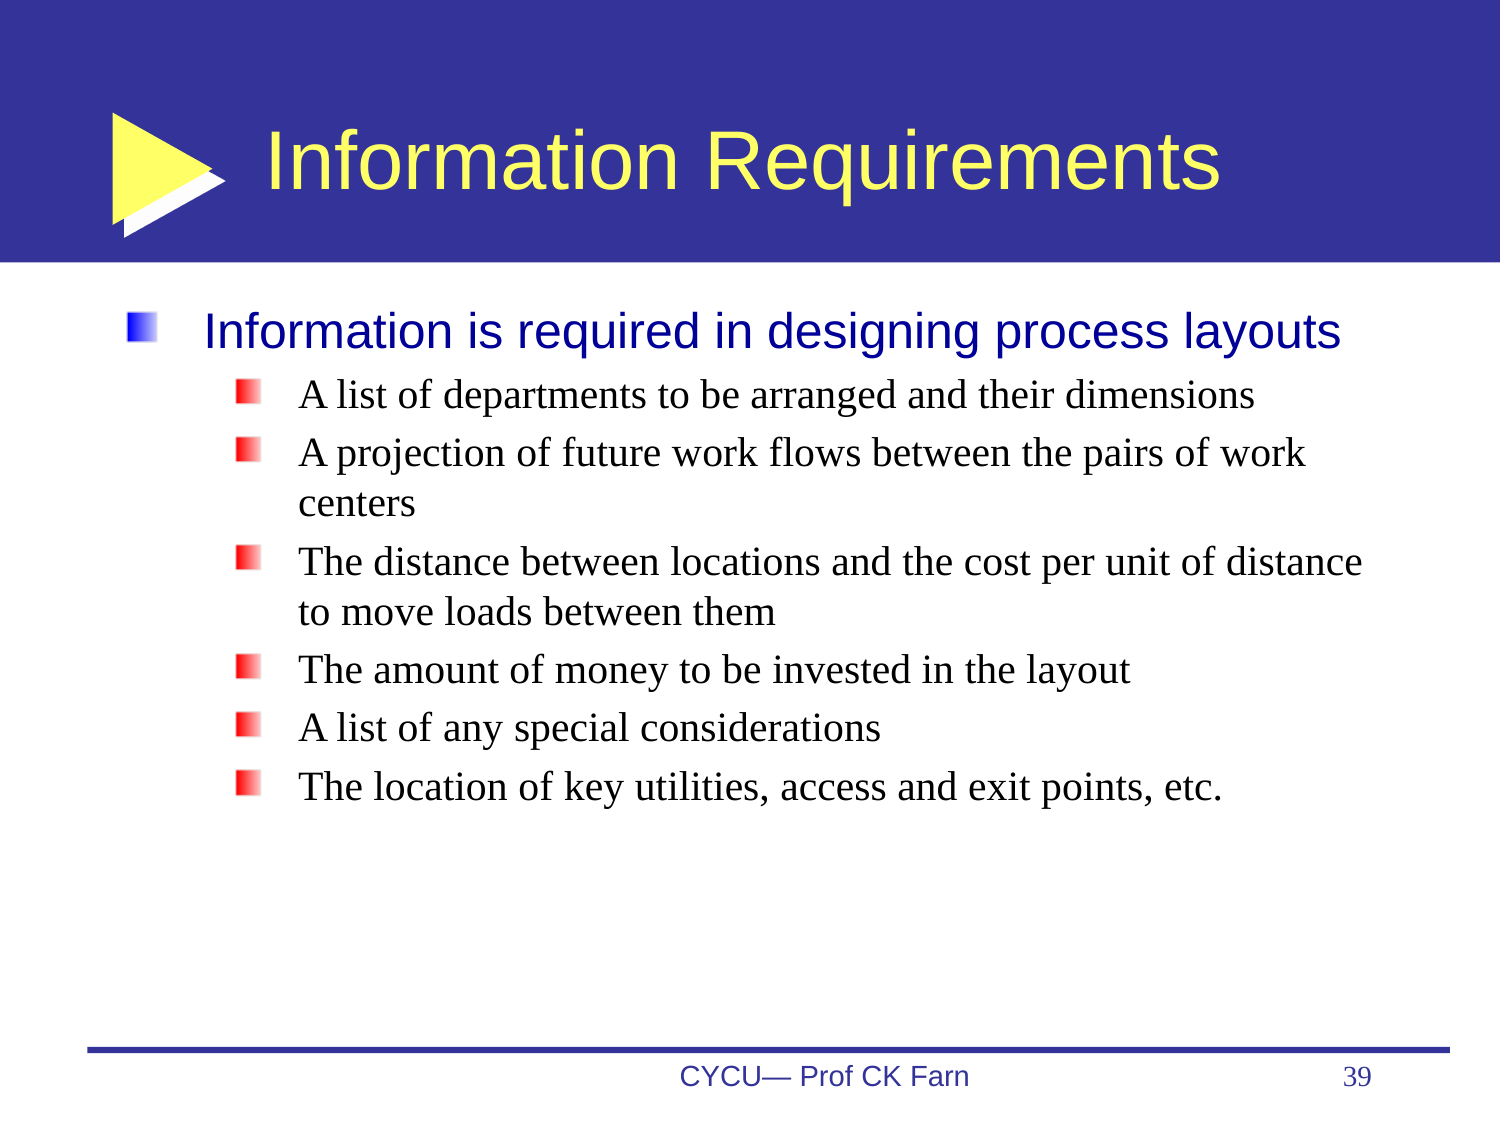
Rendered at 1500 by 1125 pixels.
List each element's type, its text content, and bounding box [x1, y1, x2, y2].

footer CYCU— Prof CK Farn [587, 1050, 1063, 1125]
picture [234, 377, 264, 407]
picture [234, 768, 264, 799]
picture [234, 652, 264, 682]
title Information Requirements [249, 62, 1388, 250]
picture [234, 543, 264, 573]
list Information is required in designing process layouts A list of departments to be arranged and their dimensions A projection of future work flows between the pairs of work centers The distance between locations and the cost per unit of distance to move loads between them The amount of money to be invested in the layout A list of any special considerations The location of key utilities, access and exit points, etc. [110, 290, 1386, 966]
slide_number 39 [1074, 1050, 1388, 1125]
picture [234, 710, 264, 740]
picture [234, 435, 264, 465]
picture [125, 310, 161, 346]
